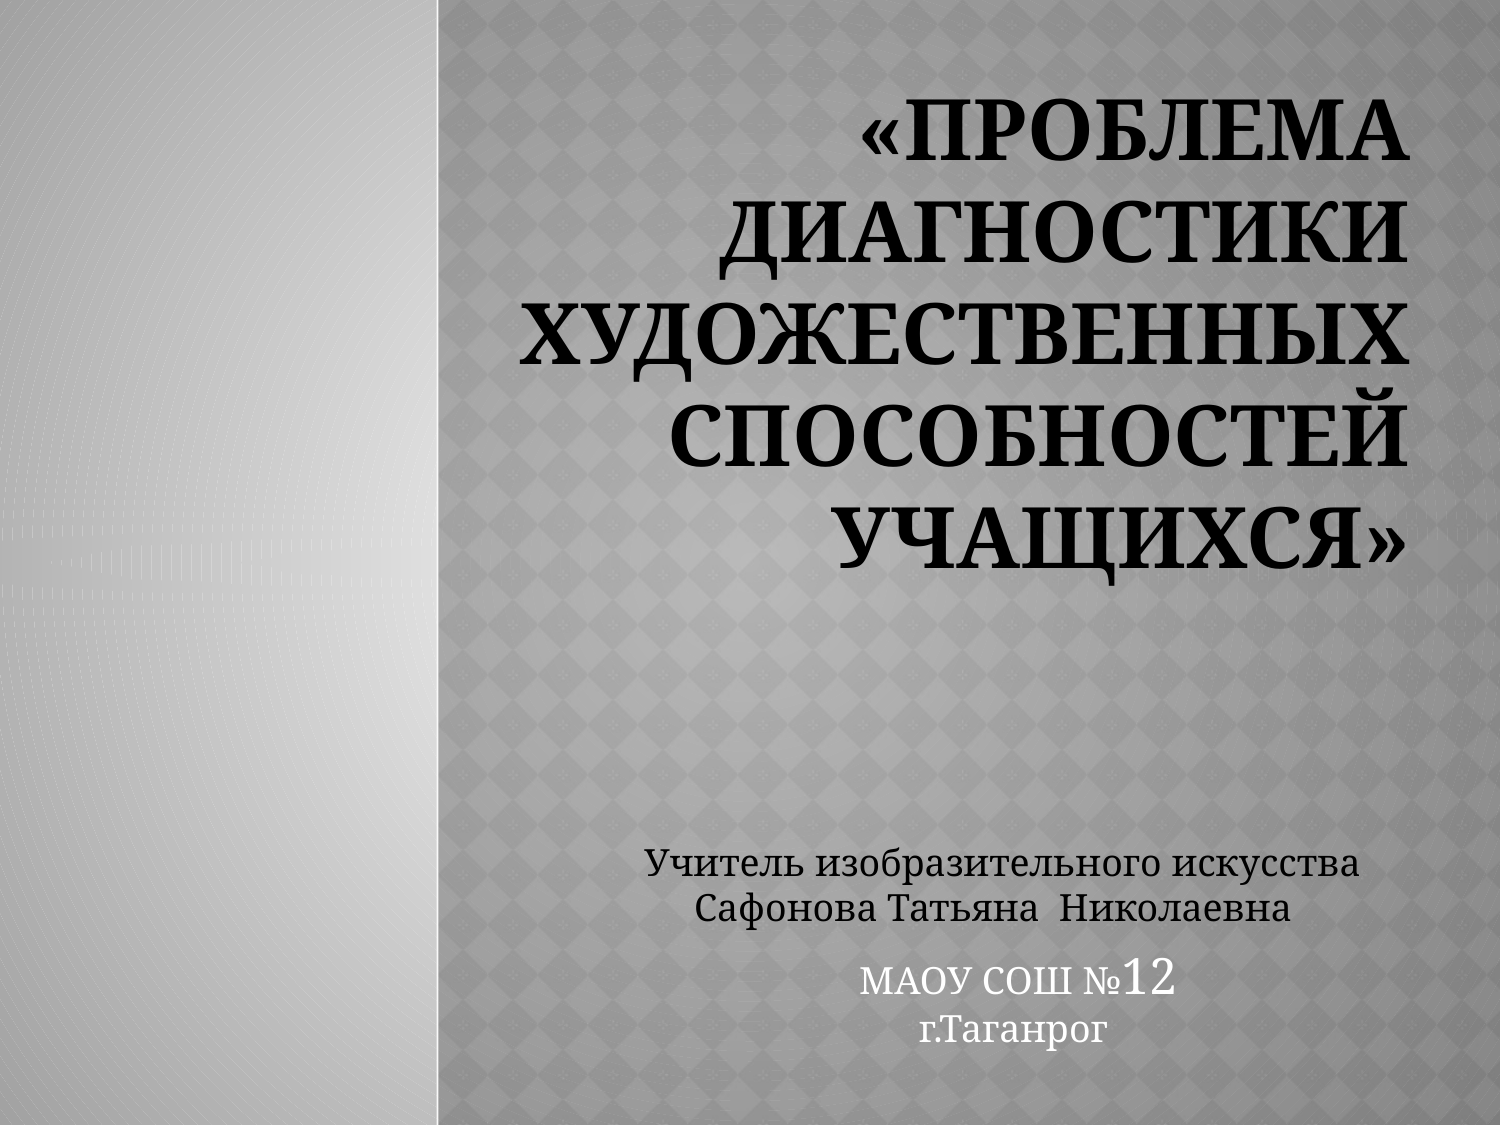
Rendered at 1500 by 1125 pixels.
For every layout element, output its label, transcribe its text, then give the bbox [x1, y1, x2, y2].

text_box МАОУ СОШ №12 г.Таганрог [820, 937, 1207, 1058]
text_box Учитель изобразительного искусства Сафонова Татьяна Николаевна [621, 831, 1395, 937]
title «Проблема диагностики художественных способностей учащихся» [433, 70, 1418, 687]
